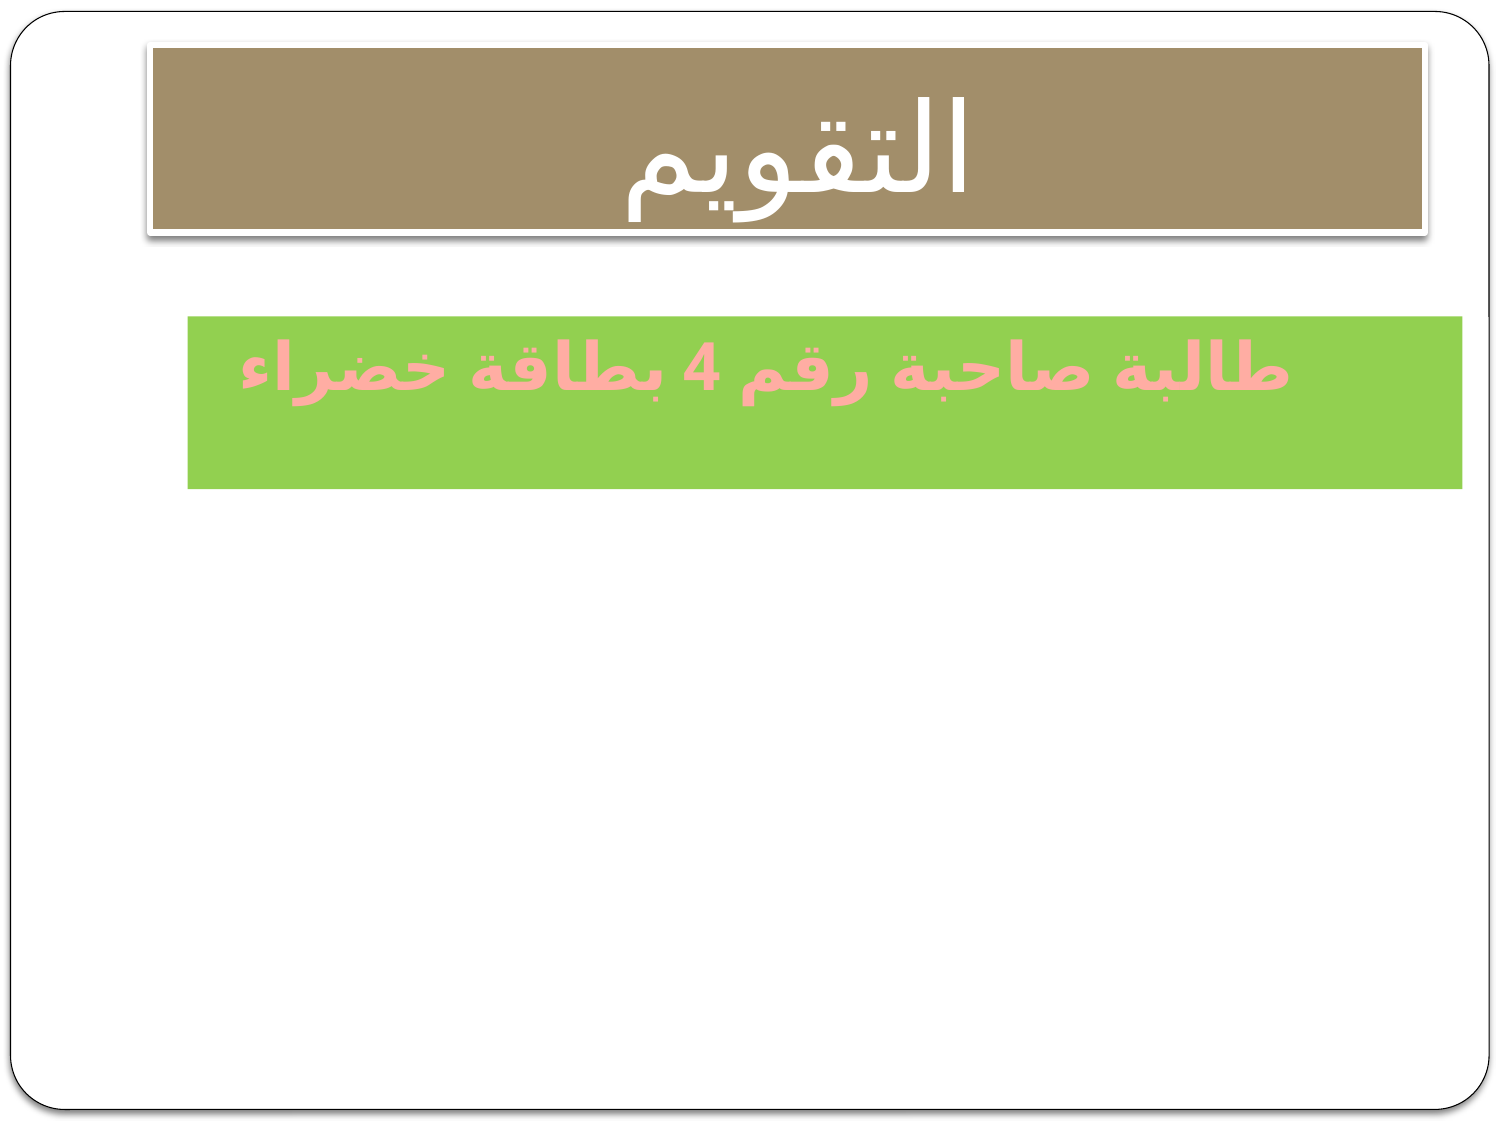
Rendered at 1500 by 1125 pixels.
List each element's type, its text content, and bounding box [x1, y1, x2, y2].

list طالبة صاحبة رقم 4 بطاقة خضراء [187, 316, 1463, 490]
title التقويم [147, 42, 1428, 236]
